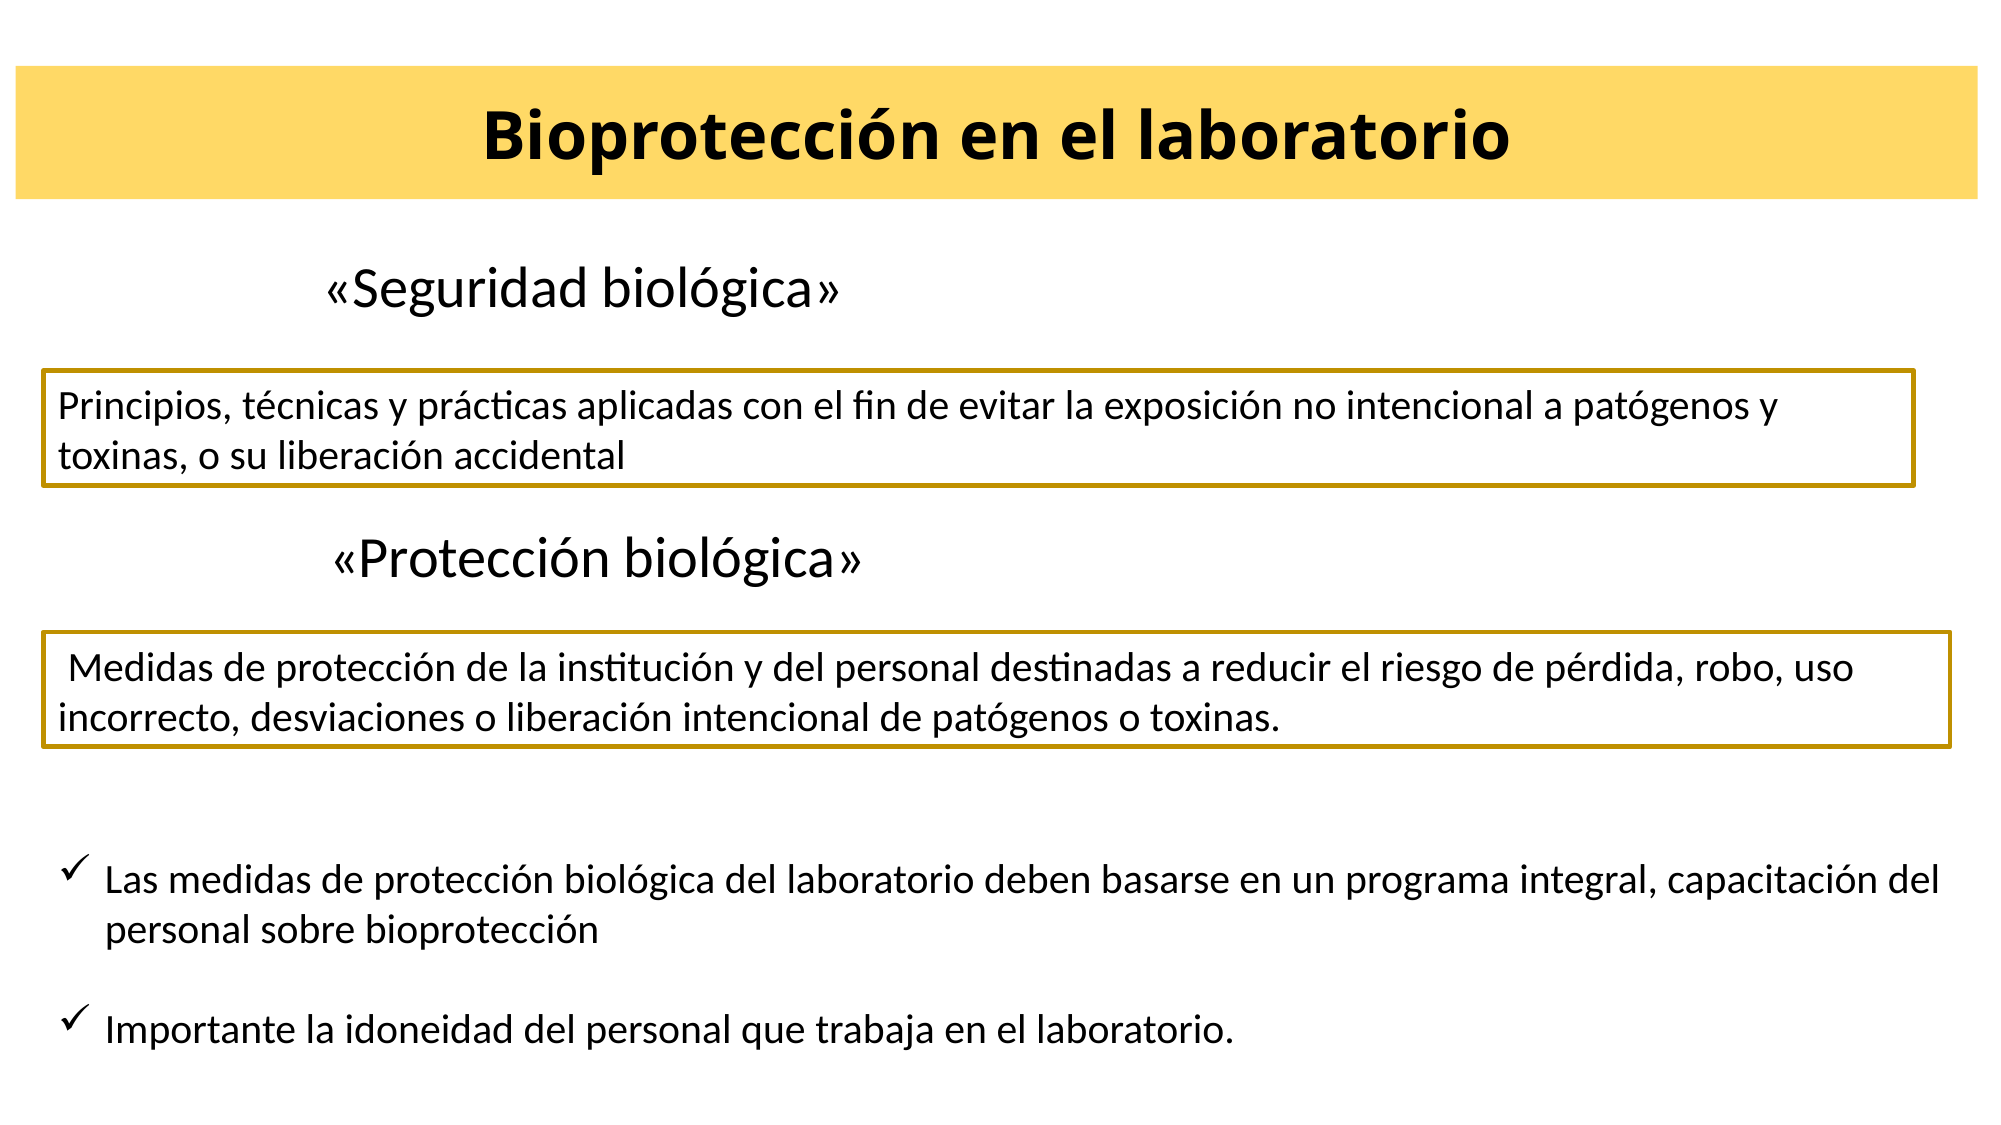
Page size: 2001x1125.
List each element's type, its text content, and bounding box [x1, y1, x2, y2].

text_box «Seguridad biológica» [308, 242, 906, 327]
text_box Medidas de protección de la institución y del personal destinadas a reducir el riesgo de pérdida, robo, uso incorrecto, desviaciones o liberación intencional de patógenos o toxinas. [43, 632, 1950, 747]
text_box Principios, técnicas y prácticas aplicadas con el fin de evitar la exposición no intencional a patógenos y toxinas, o su liberación accidental [43, 370, 1914, 486]
text_box Las medidas de protección biológica del laboratorio deben basarse en un programa integral, capacitación del personal sobre bioprotección Importante la idoneidad del personal que trabaja en el laboratorio. [43, 844, 2000, 1125]
title Bioprotección en el laboratorio [15, 65, 1978, 200]
text_box «Protección biológica» [305, 511, 993, 597]
